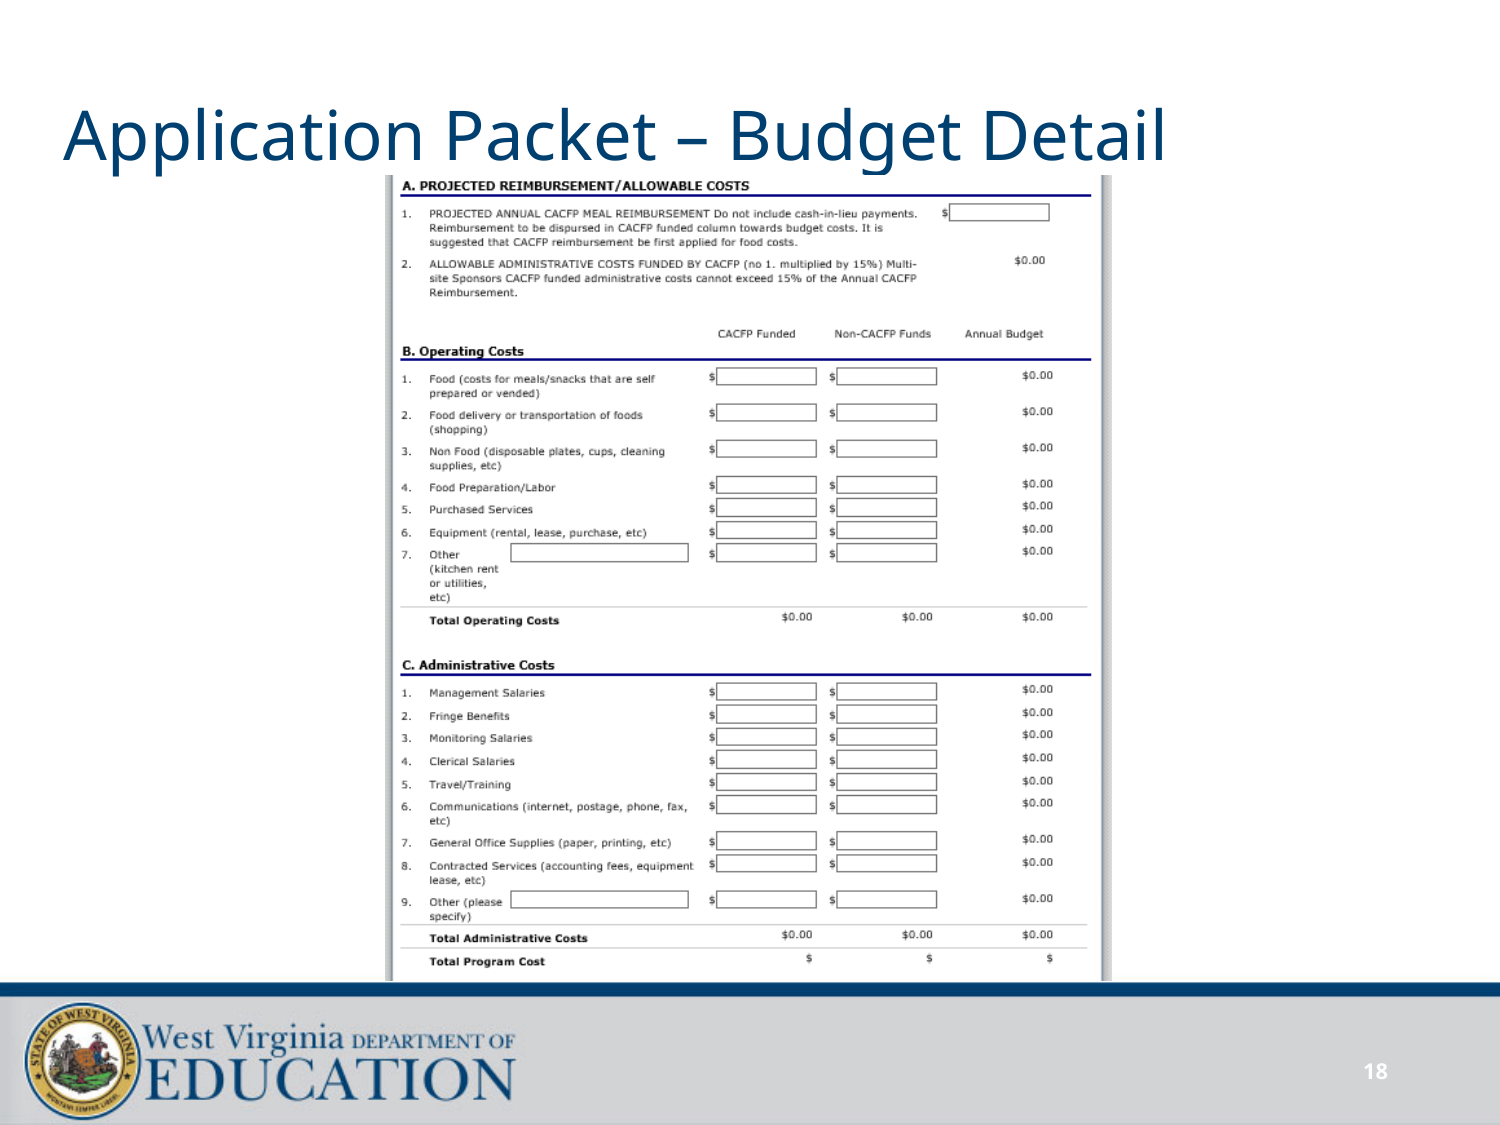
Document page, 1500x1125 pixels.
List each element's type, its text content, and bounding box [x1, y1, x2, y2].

picture [0, 0, 1500, 1125]
slide_number 18 [1303, 1042, 1448, 1103]
title Application Packet – Budget Detail [49, 23, 1448, 254]
